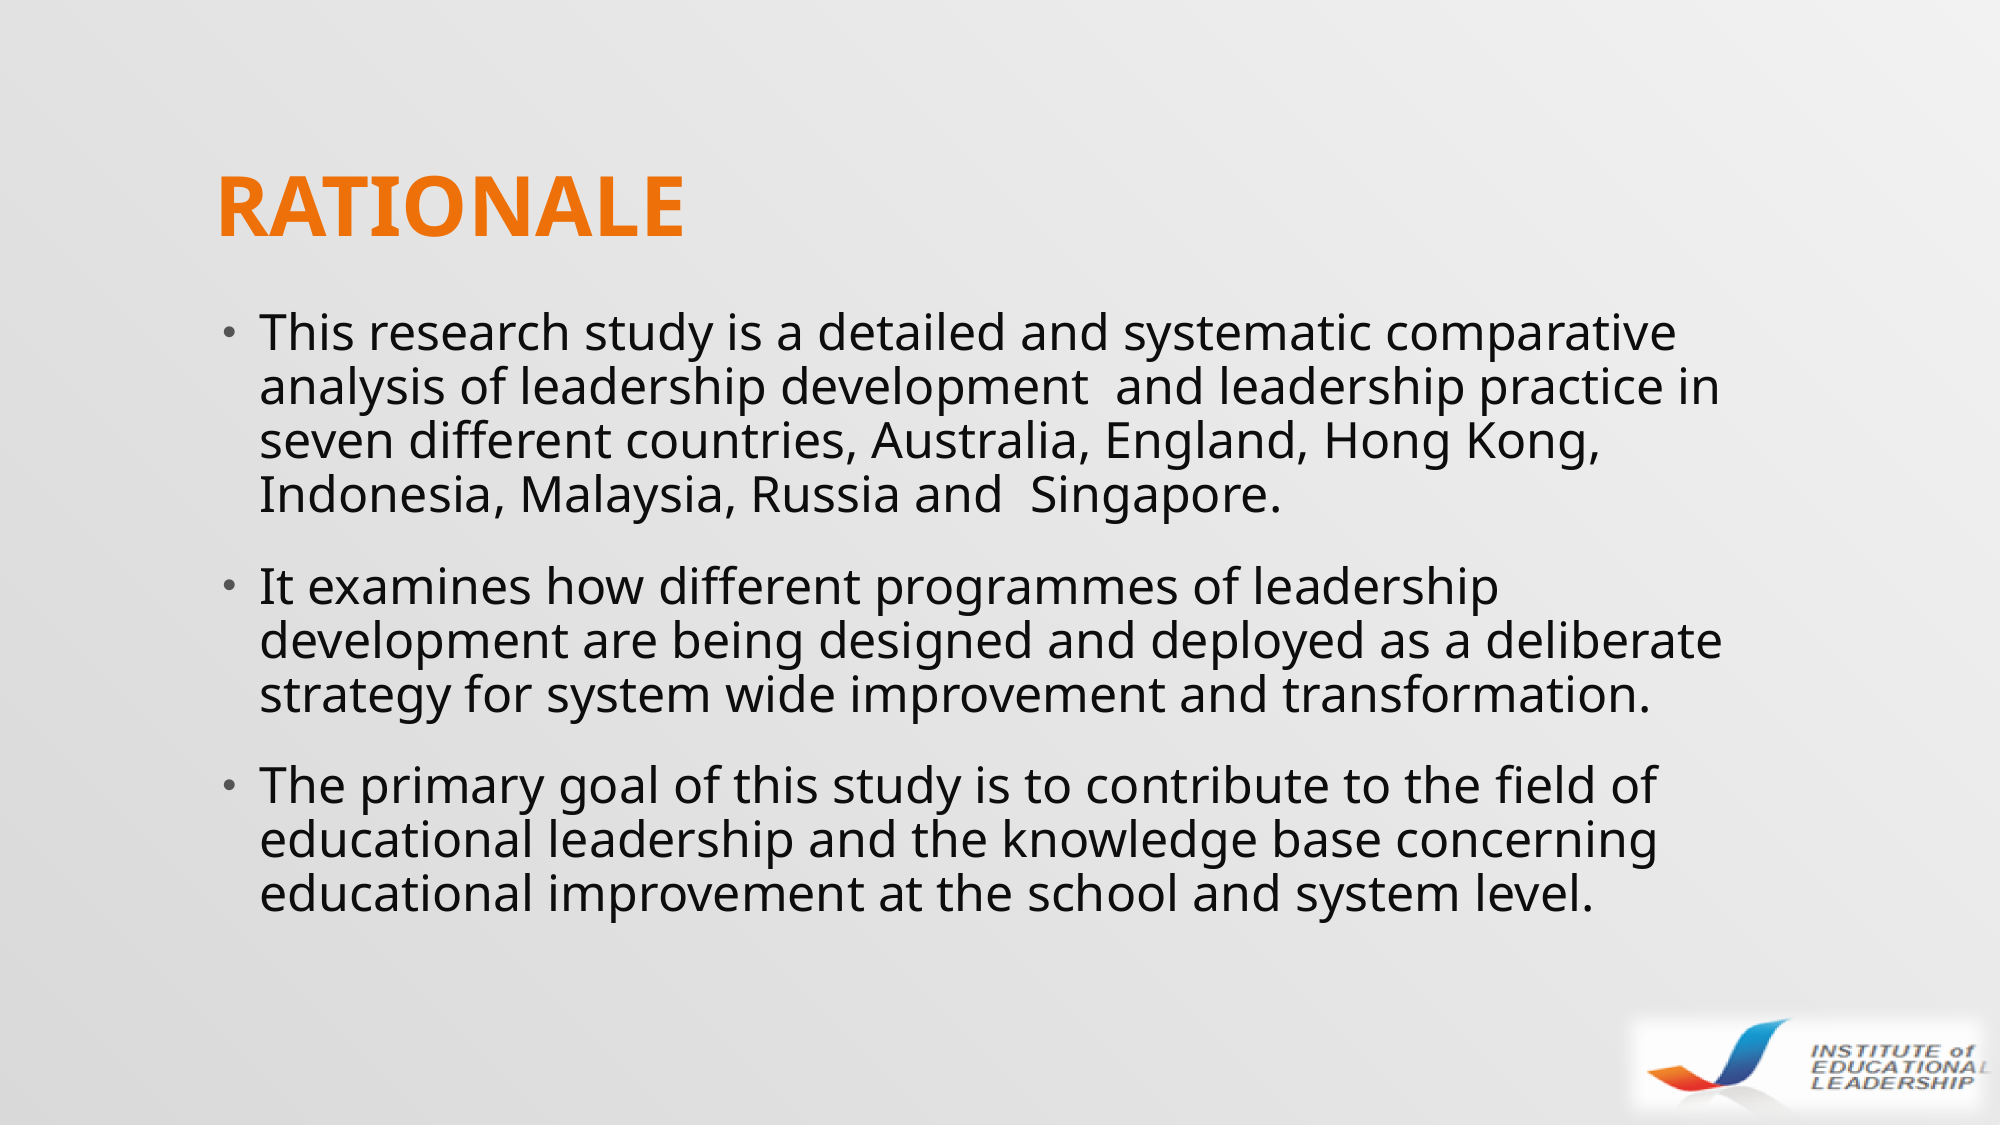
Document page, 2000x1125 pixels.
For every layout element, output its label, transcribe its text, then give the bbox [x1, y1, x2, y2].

picture [1613, 1001, 2000, 1125]
list This research study is a detailed and systematic comparative analysis of leadership development and leadership practice in seven different countries, Australia, England, Hong Kong, Indonesia, Malaysia, Russia and Singapore. It examines how different programmes of leadership development are being designed and deployed as a deliberate strategy for system wide improvement and transformation. The primary goal of this study is to contribute to the field of educational leadership and the knowledge base concerning educational improvement at the school and system level. [199, 299, 1800, 1013]
title RATIONALE [199, 45, 1800, 263]
